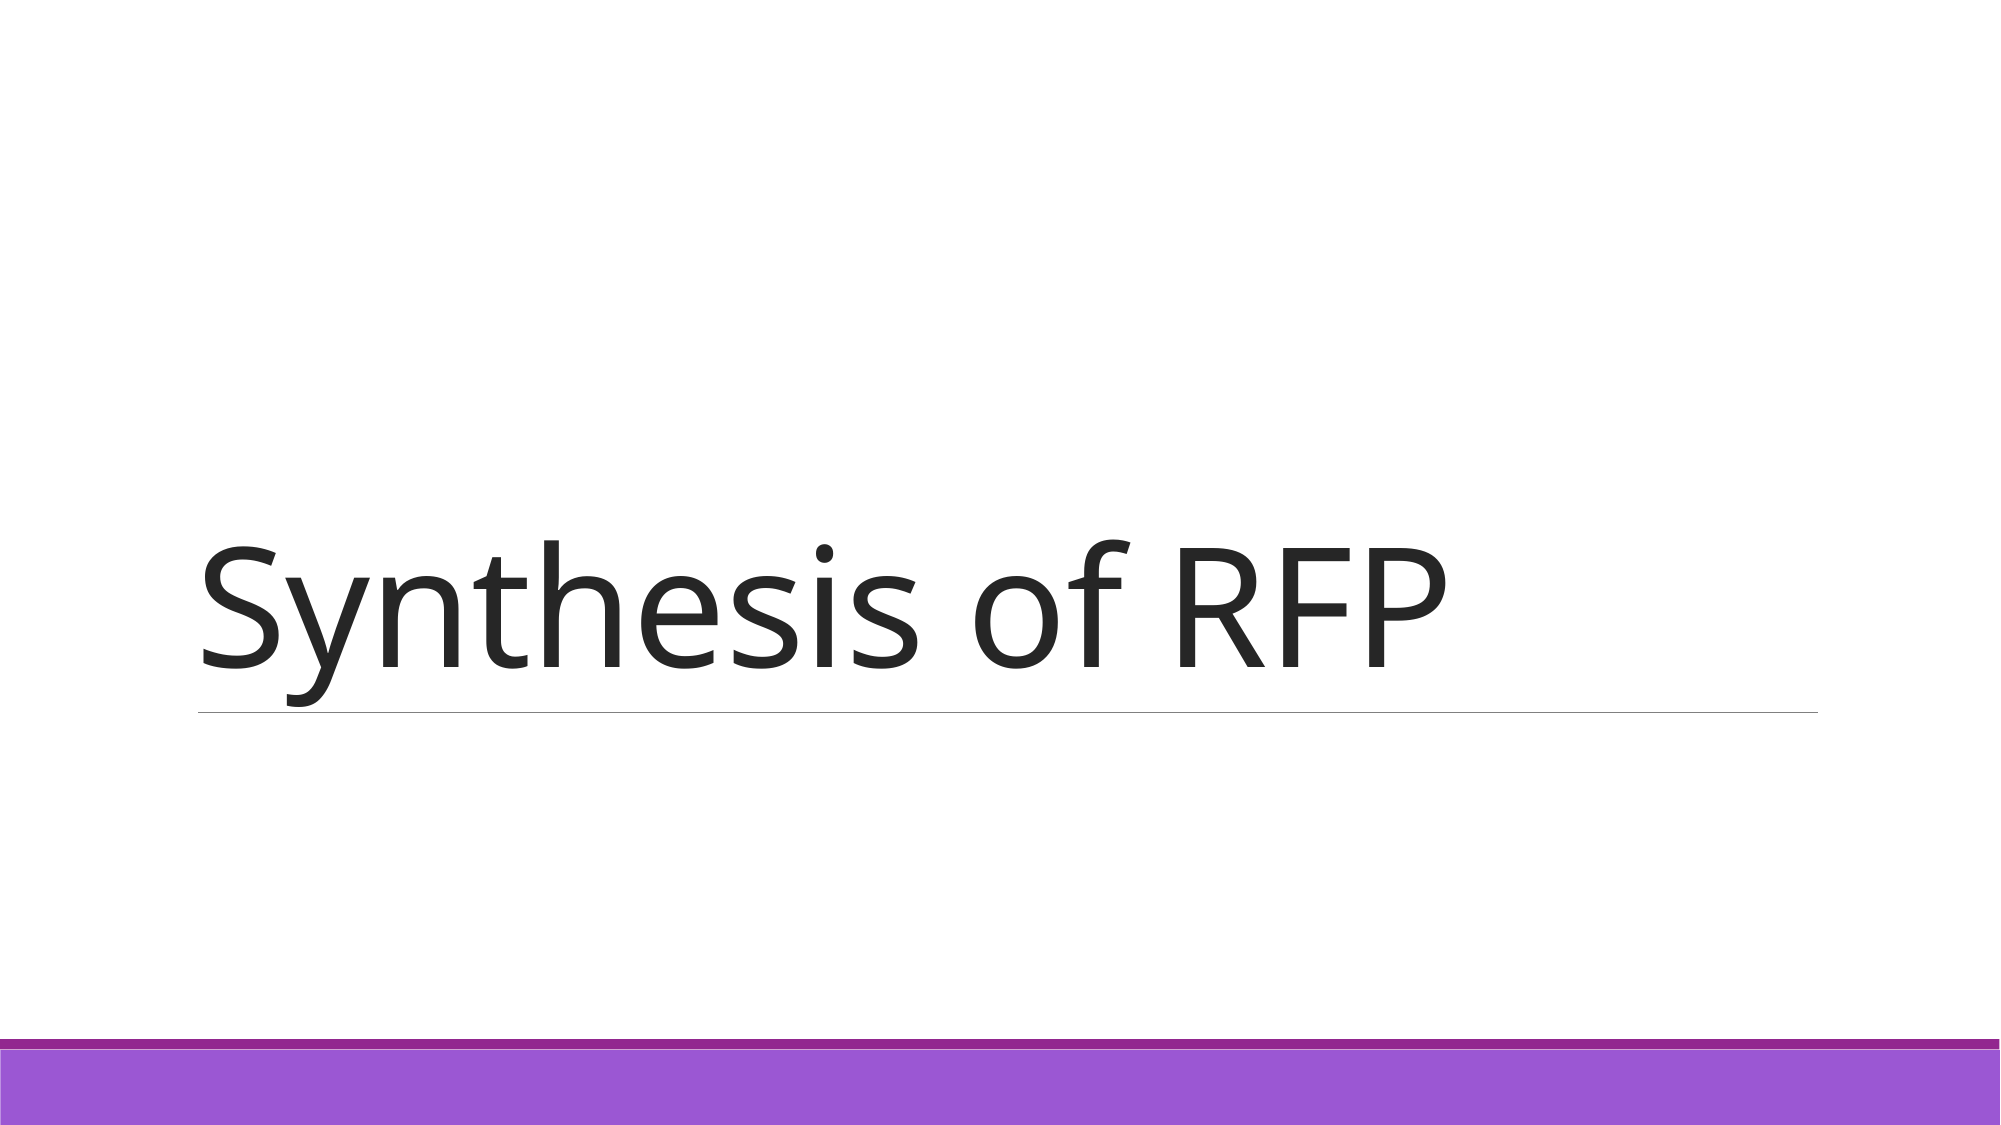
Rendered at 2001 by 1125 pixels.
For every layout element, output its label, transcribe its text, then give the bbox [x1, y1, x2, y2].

title Synthesis of RFP [180, 124, 1830, 710]
